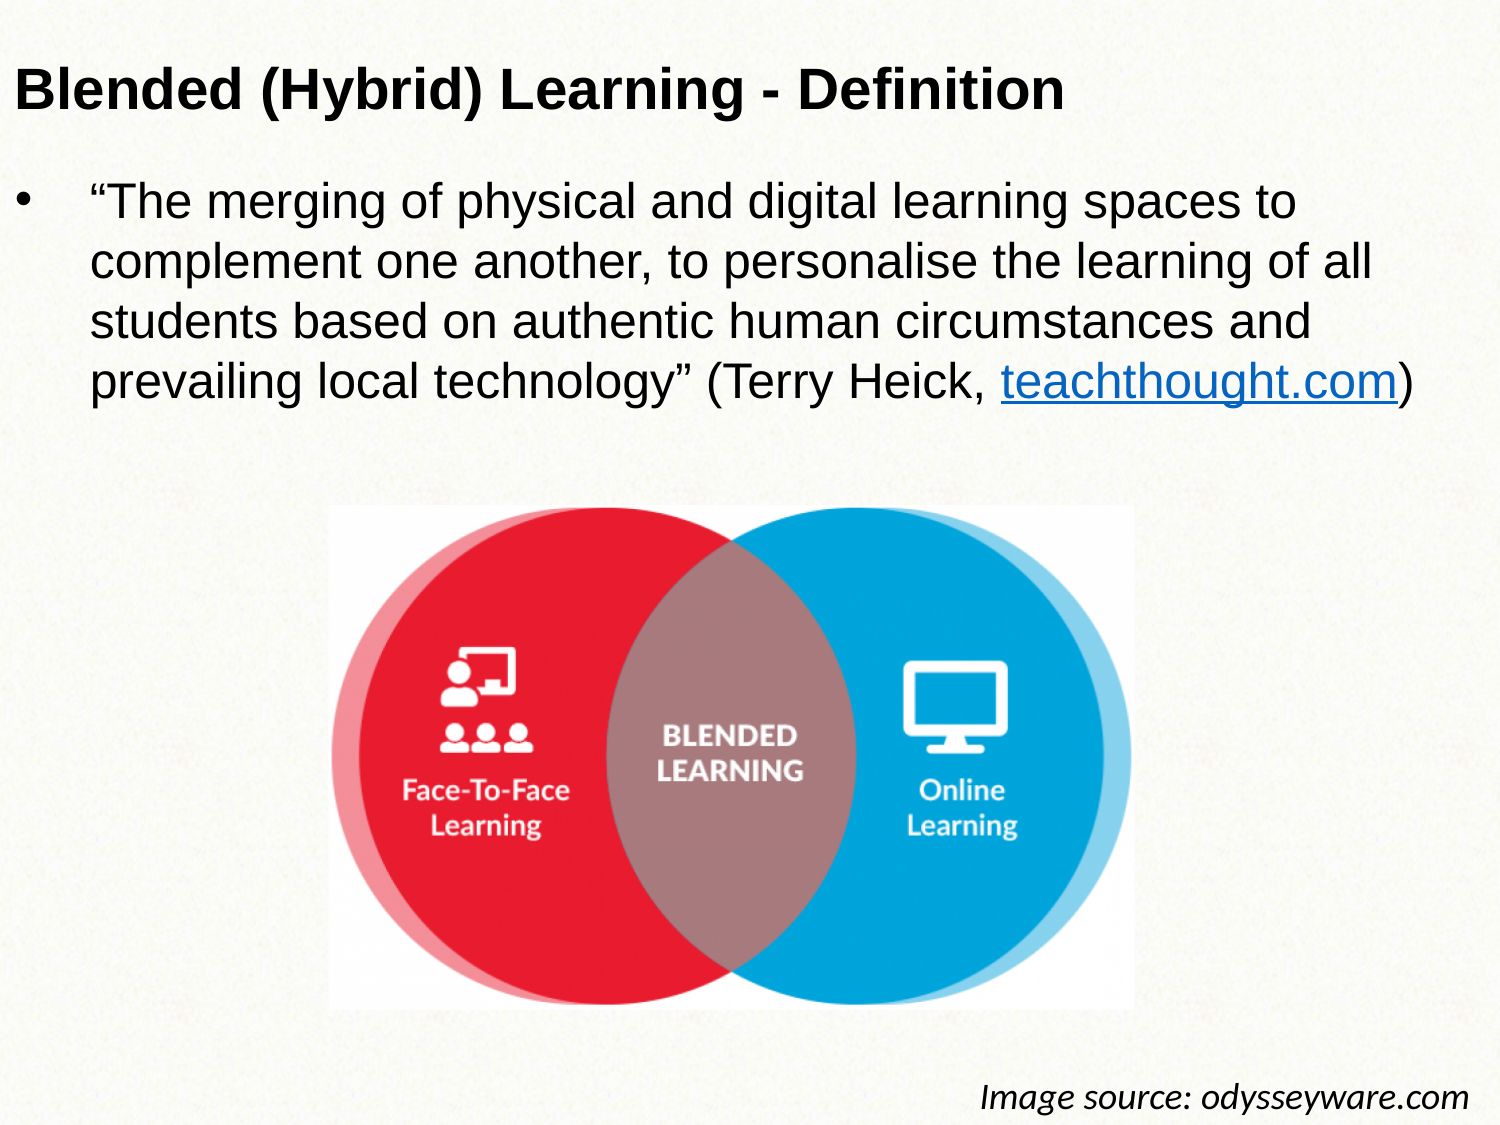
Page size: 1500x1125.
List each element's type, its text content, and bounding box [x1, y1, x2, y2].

text_box Image source: odysseyware.com [795, 1064, 1486, 1125]
text_box “The merging of physical and digital learning spaces to complement one another, to personalise the learning of all students based on authentic human circumstances and prevailing local technology” (Terry Heick, teachthought.com) [0, 161, 1500, 476]
text_box Blended (Hybrid) Learning - Definition [0, 43, 1418, 129]
picture [328, 505, 1135, 1010]
